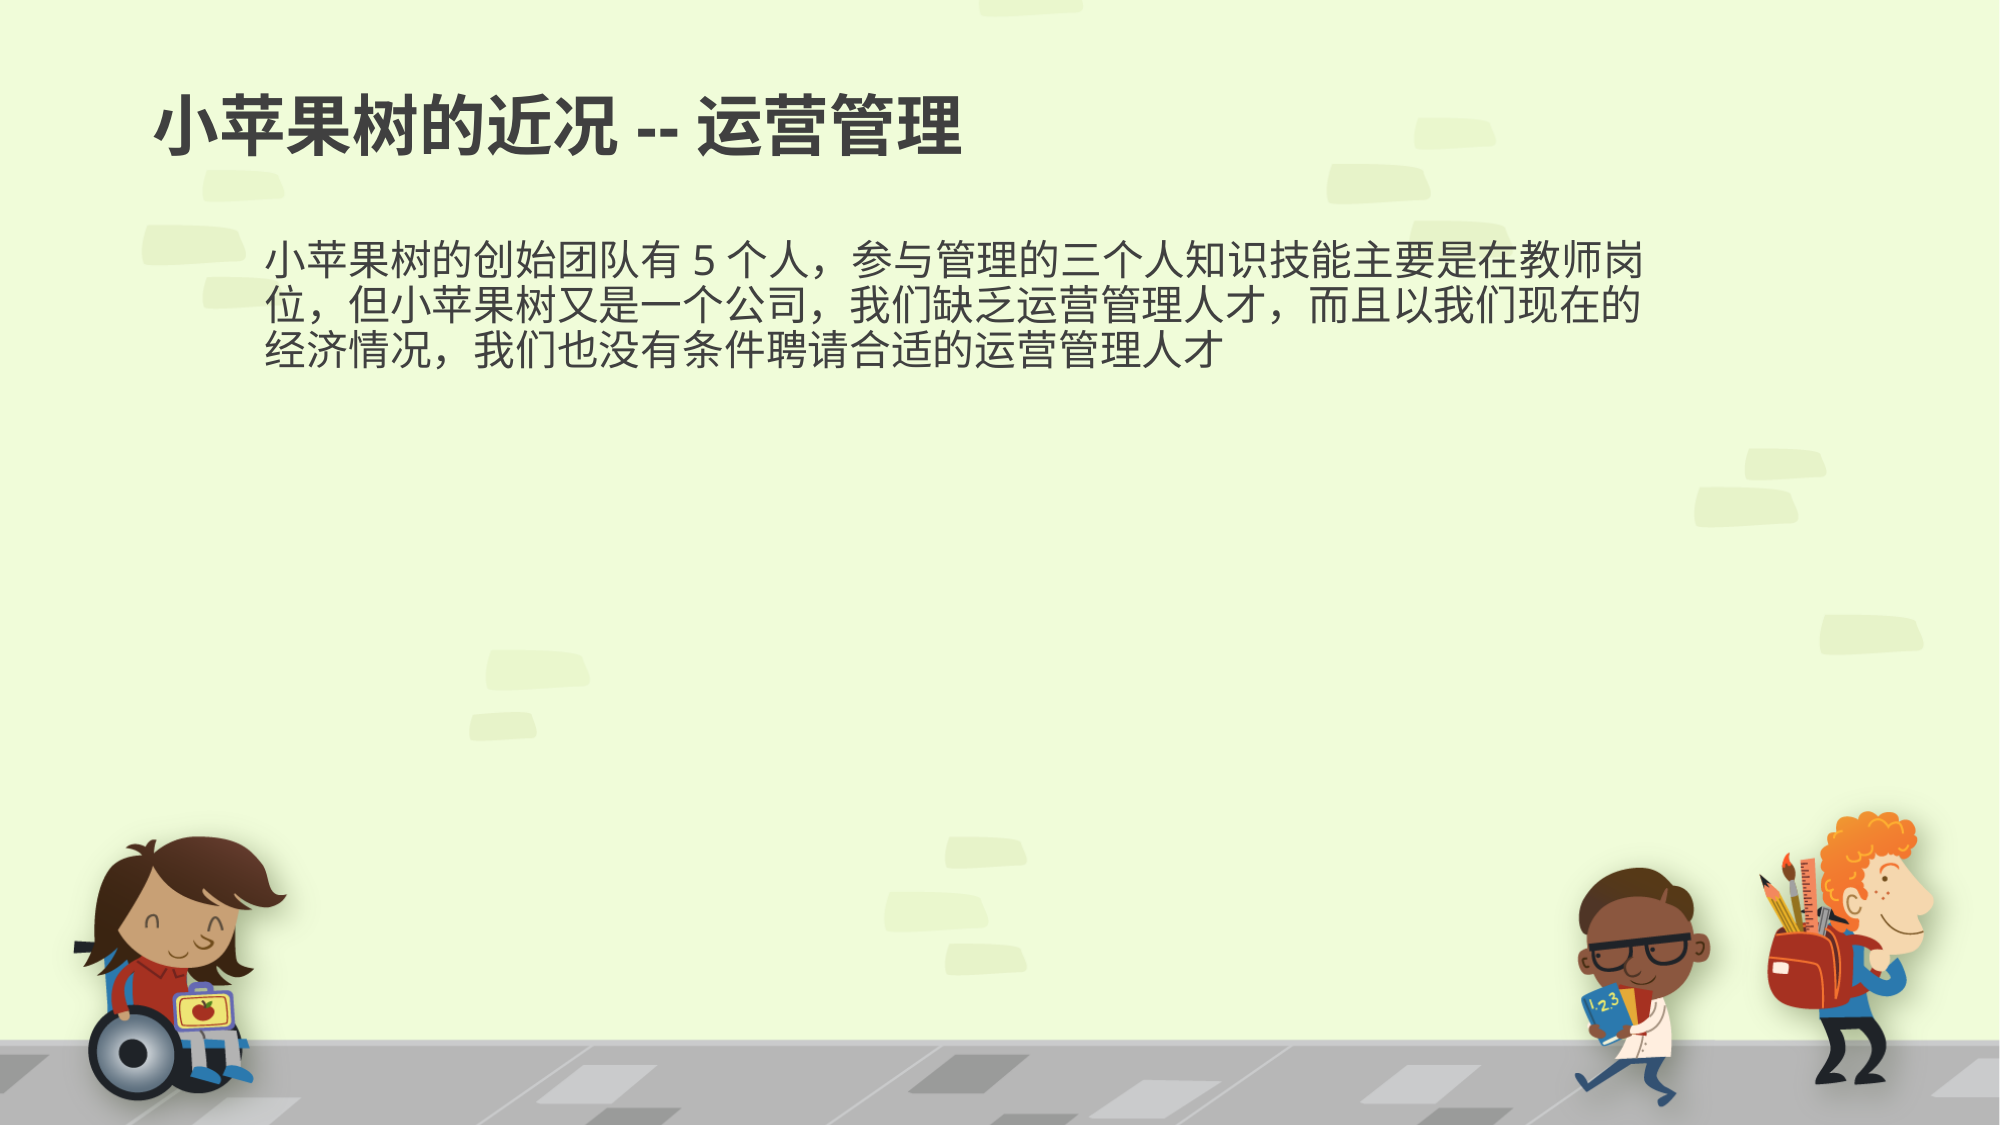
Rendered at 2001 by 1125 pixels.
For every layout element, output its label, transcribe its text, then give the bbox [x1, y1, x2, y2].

list 小苹果树的创始团队有5个人，参与管理的三个人知识技能主要是在教师岗位，但小苹果树又是一个公司，我们缺乏运营管理人才，而且以我们现在的经济情况，我们也没有条件聘请合适的运营管理人才 [249, 231, 1676, 894]
title 小苹果树的近况--运营管理 [137, 59, 1750, 173]
picture [0, 0, 2000, 1125]
